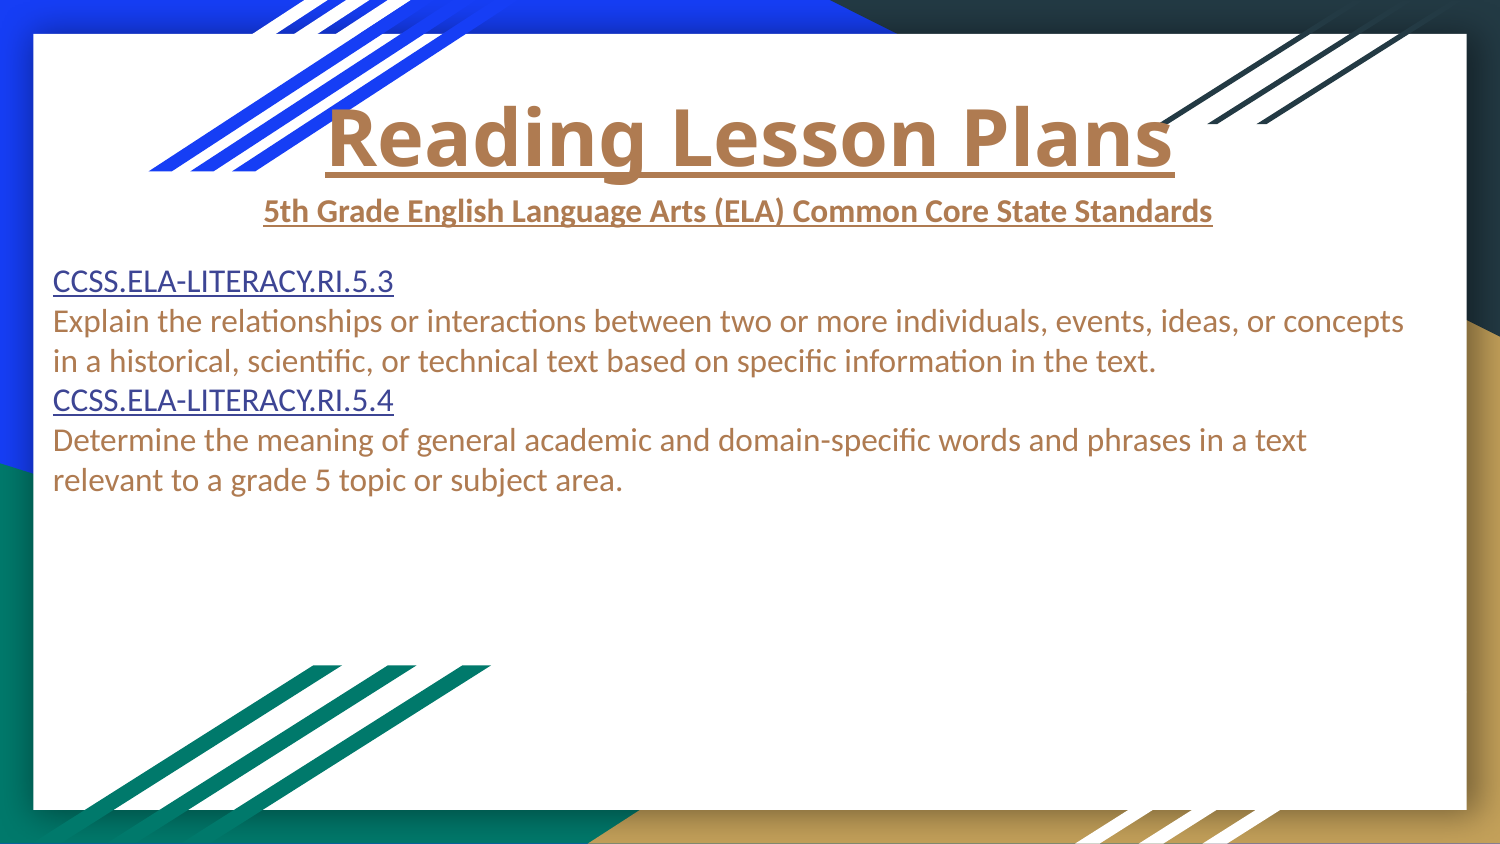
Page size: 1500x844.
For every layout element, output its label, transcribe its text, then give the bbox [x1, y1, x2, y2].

subtitle 5th Grade English Language Arts (ELA) Common Core State Standards CCSS.ELA-LITERACY.RI.5.3 Explain the relationships or interactions between two or more individuals, events, ideas, or concepts in a historical, scientific, or technical text based on specific information in the text. CCSS.ELA-LITERACY.RI.5.4 Determine the meaning of general academic and domain-specific words and phrases in a text relevant to a grade 5 topic or subject area. [37, 174, 1439, 807]
title Reading Lesson Plans [310, 61, 1190, 174]
